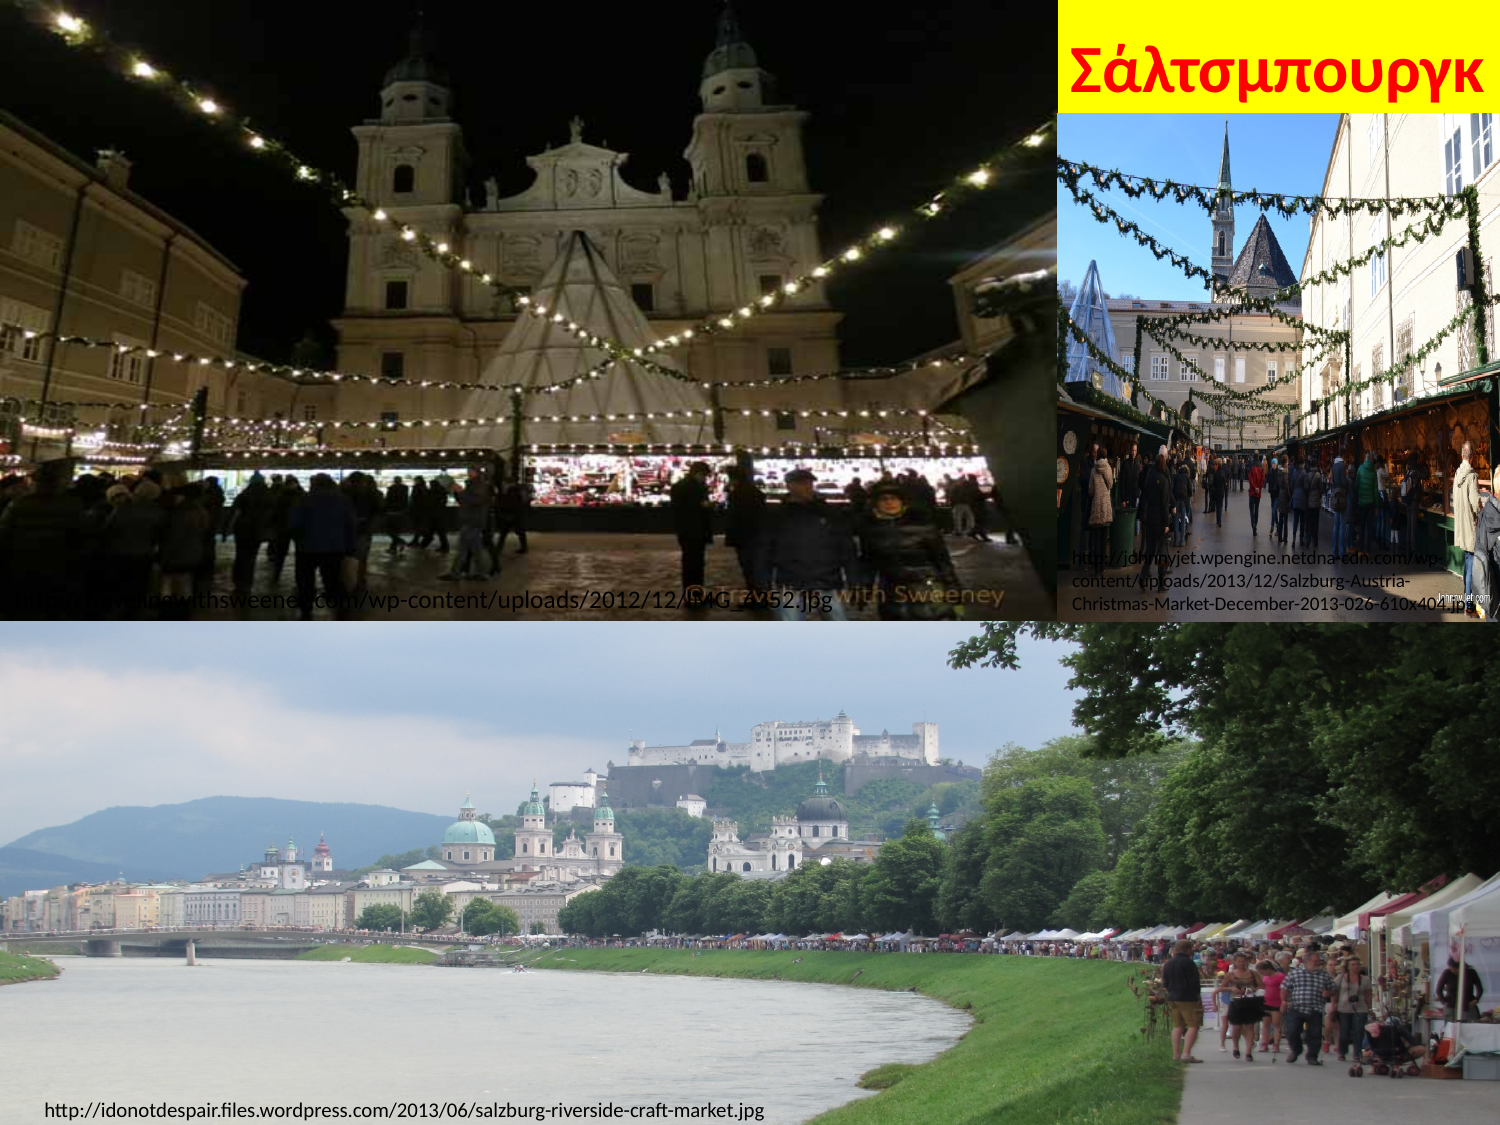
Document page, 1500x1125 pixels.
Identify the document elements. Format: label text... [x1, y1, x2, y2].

title Σάλτσμπουργκ [1059, 0, 1500, 113]
picture [0, 0, 1500, 1125]
